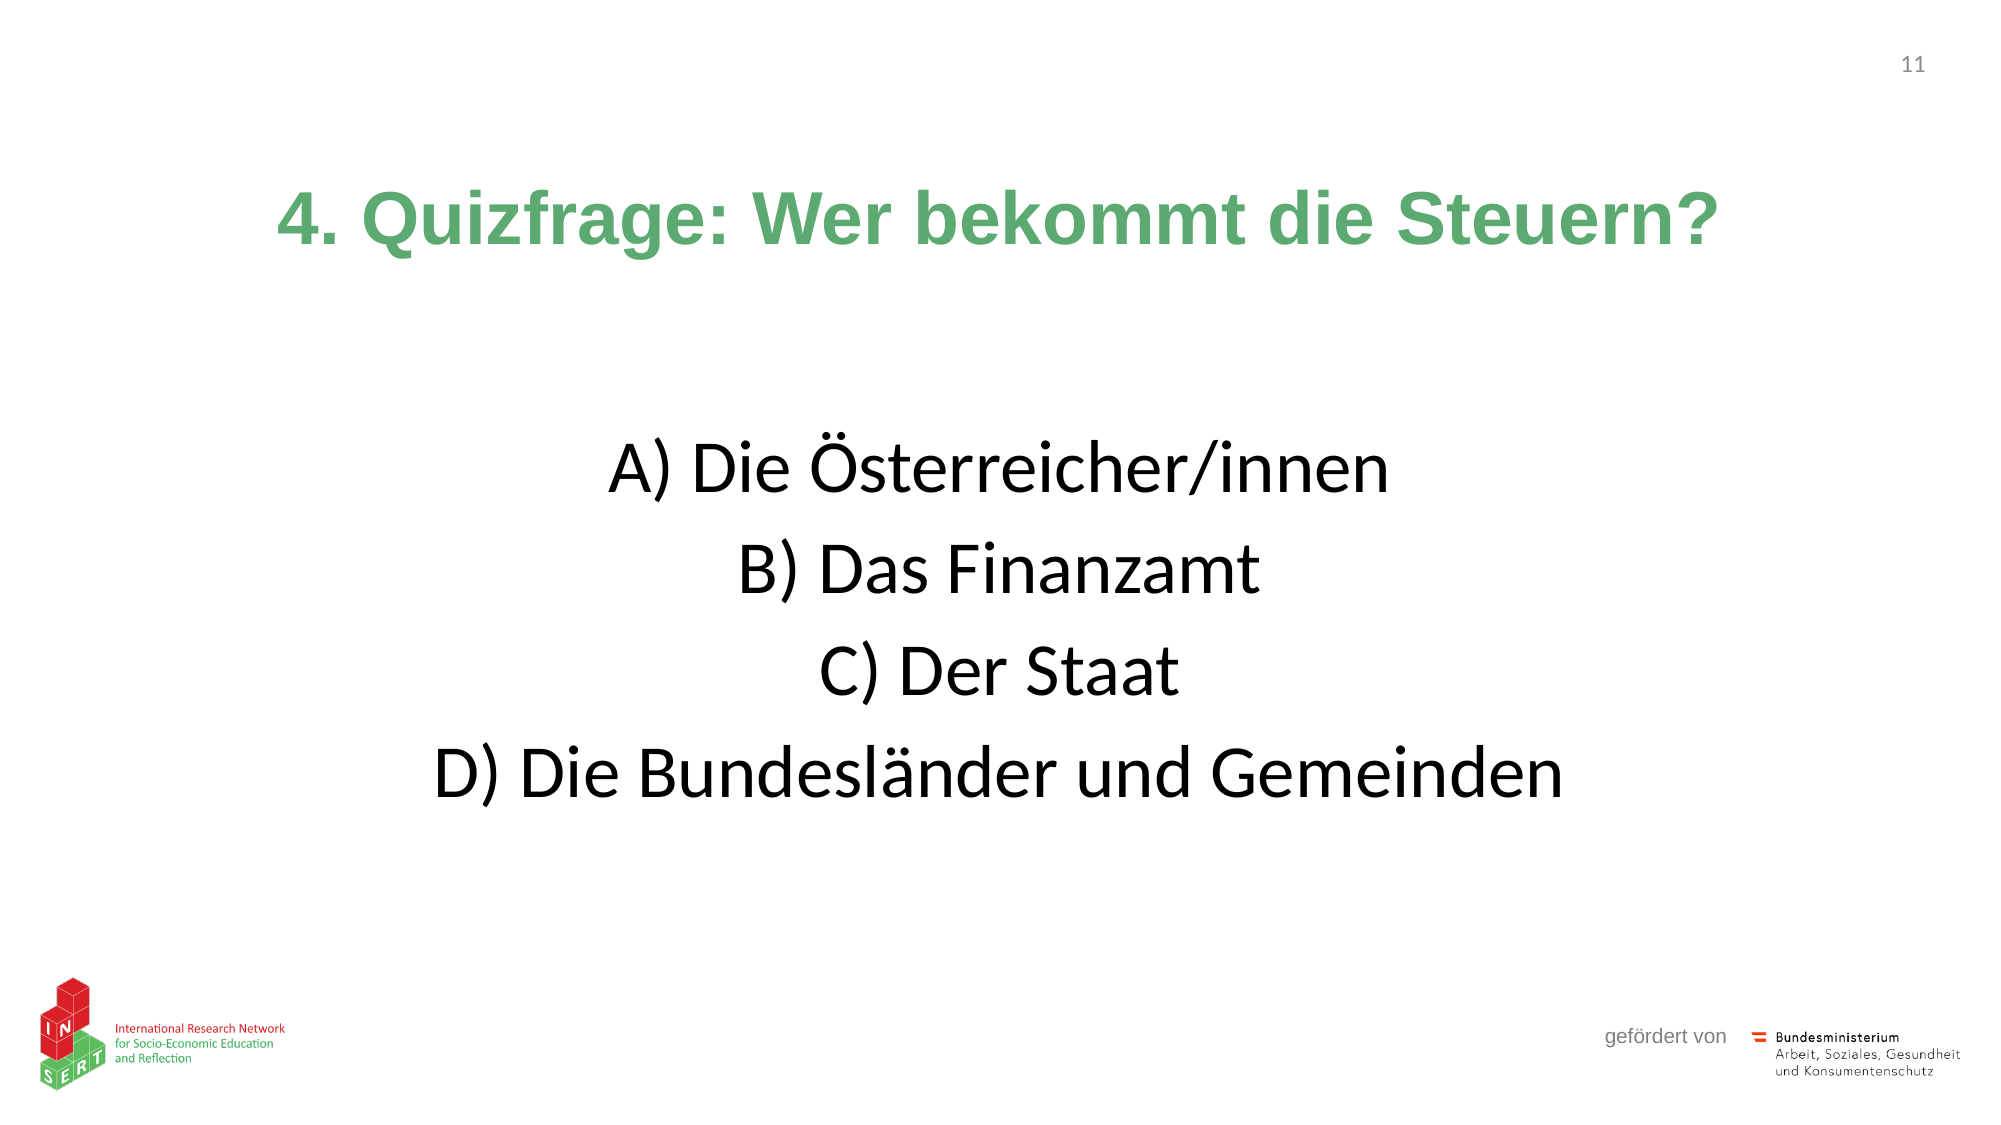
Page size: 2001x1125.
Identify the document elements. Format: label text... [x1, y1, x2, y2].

list A) Die Österreicher/innen B) Das Finanzamt C) Der Staat D) Die Bundesländer und Gemeinden [0, 419, 2000, 1073]
picture [28, 966, 296, 1100]
title 4. Quizfrage: Wer bekommt die Steuern? [0, 111, 2000, 330]
picture [1741, 1022, 1970, 1085]
text_box gefördert von [1541, 1015, 1742, 1055]
slide_number 11 [1490, 32, 1941, 93]
